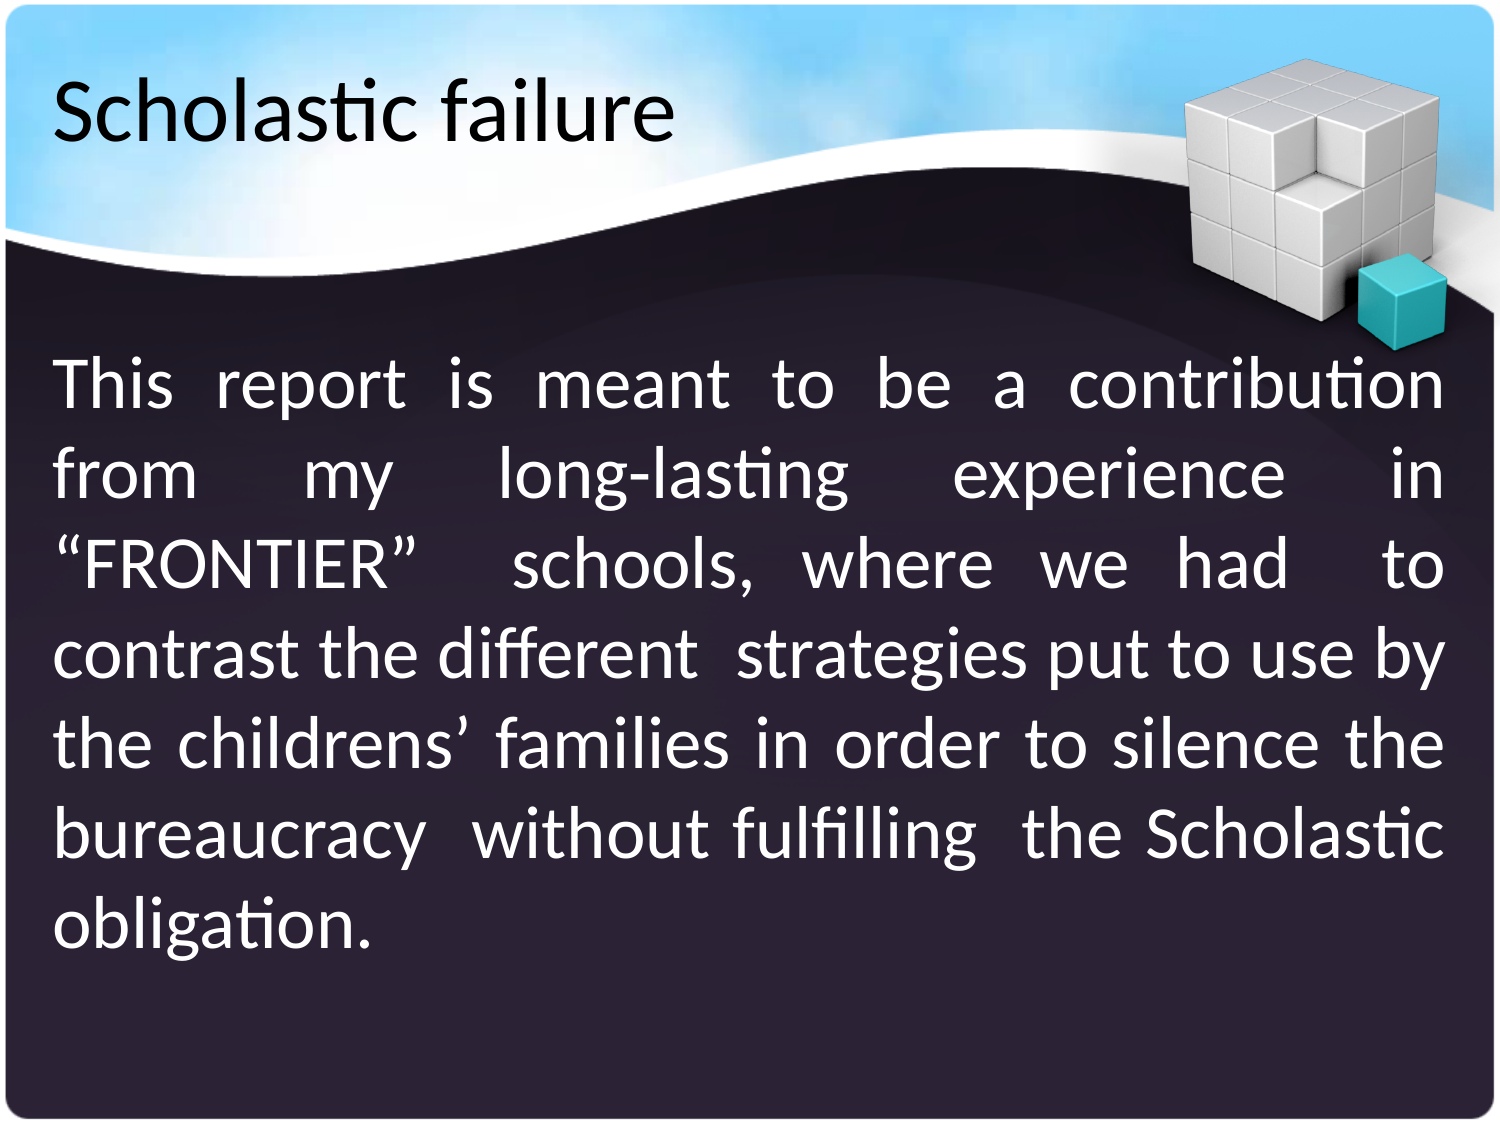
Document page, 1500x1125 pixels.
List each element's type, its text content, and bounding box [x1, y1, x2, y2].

picture [0, 0, 1500, 1125]
title Scholastic failure [37, 10, 1188, 200]
list This report is meant to be a contribution from my long-lasting experience in “FRONTIER” schools, where we had to contrast the different strategies put to use by the childrens’ families in order to silence the bureaucracy without fulfilling the Scholastic obligation. [37, 326, 1463, 1038]
